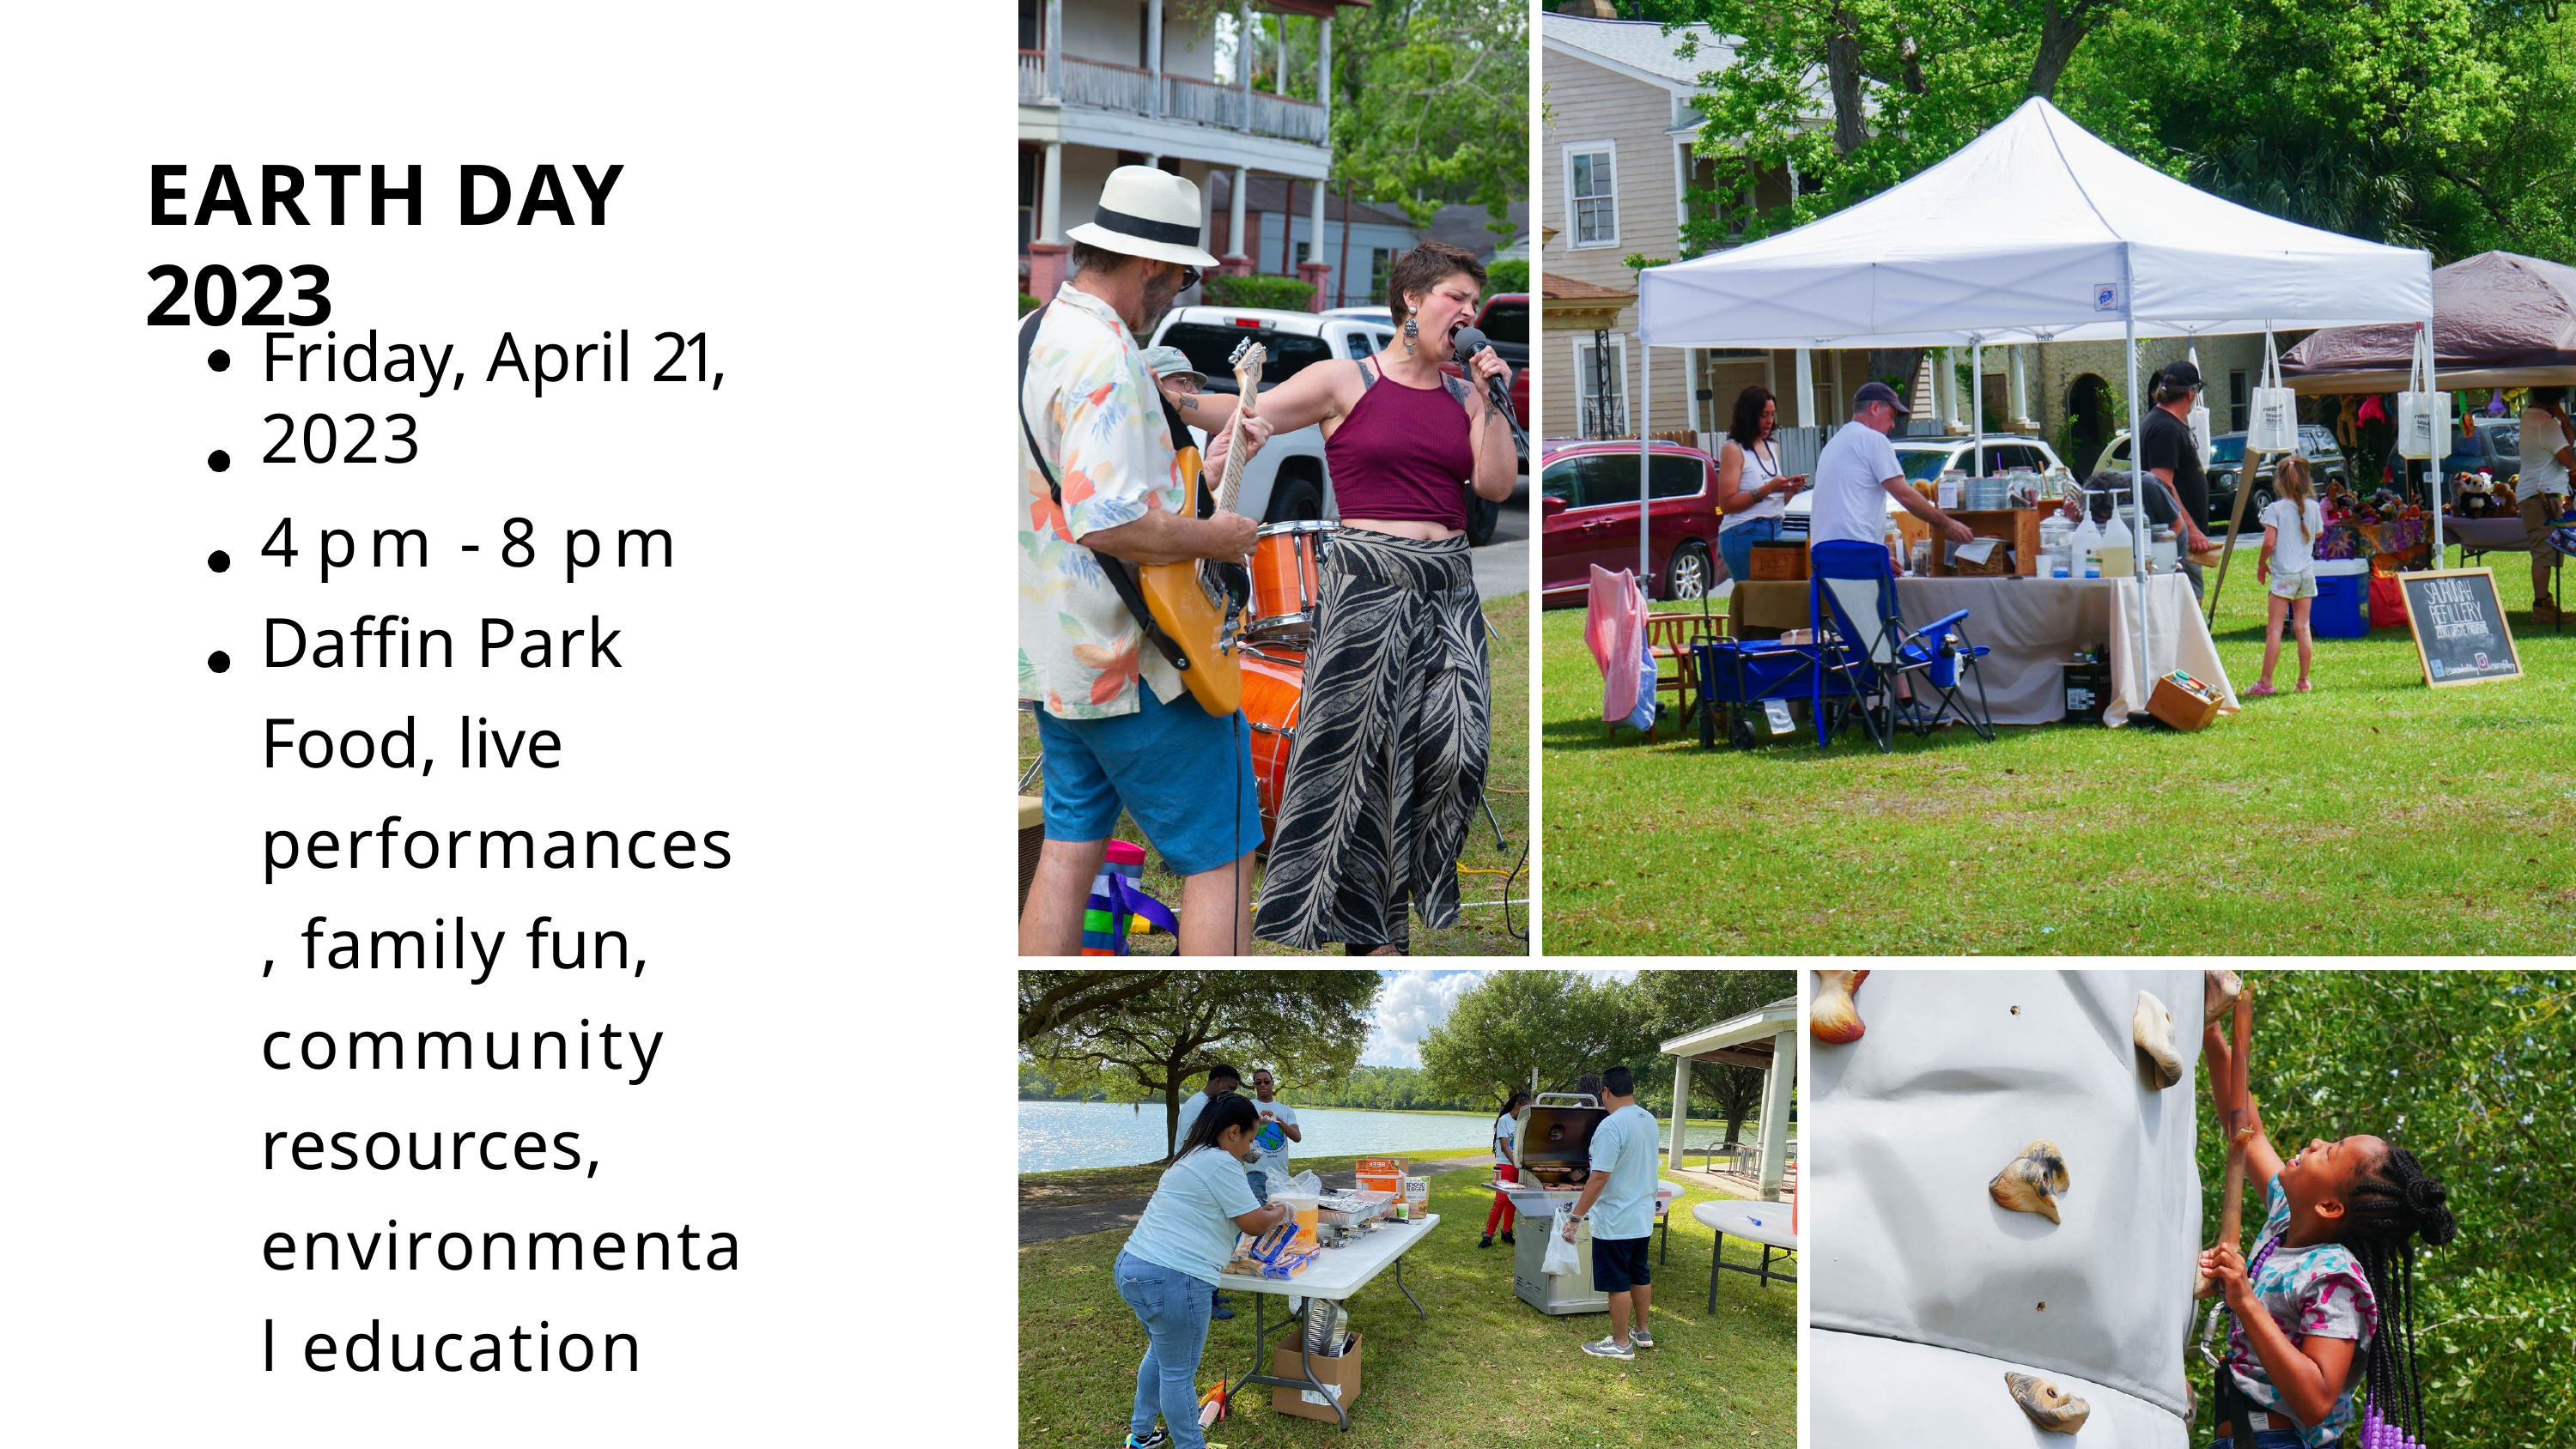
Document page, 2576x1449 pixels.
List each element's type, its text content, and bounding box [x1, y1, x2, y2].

picture [1810, 969, 2576, 1449]
text_box Friday, April 21, 2023 4 pm - 8 pm Daffin Park Food, live performances, family fun, community resources, environmental education [258, 293, 890, 1385]
title EARTH DAY 2023 [143, 138, 827, 384]
picture [1018, 969, 1797, 1449]
picture [207, 651, 230, 673]
picture [1018, 0, 1529, 957]
picture [207, 450, 230, 472]
picture [207, 550, 230, 573]
picture [1541, 0, 2576, 957]
picture [207, 349, 230, 372]
